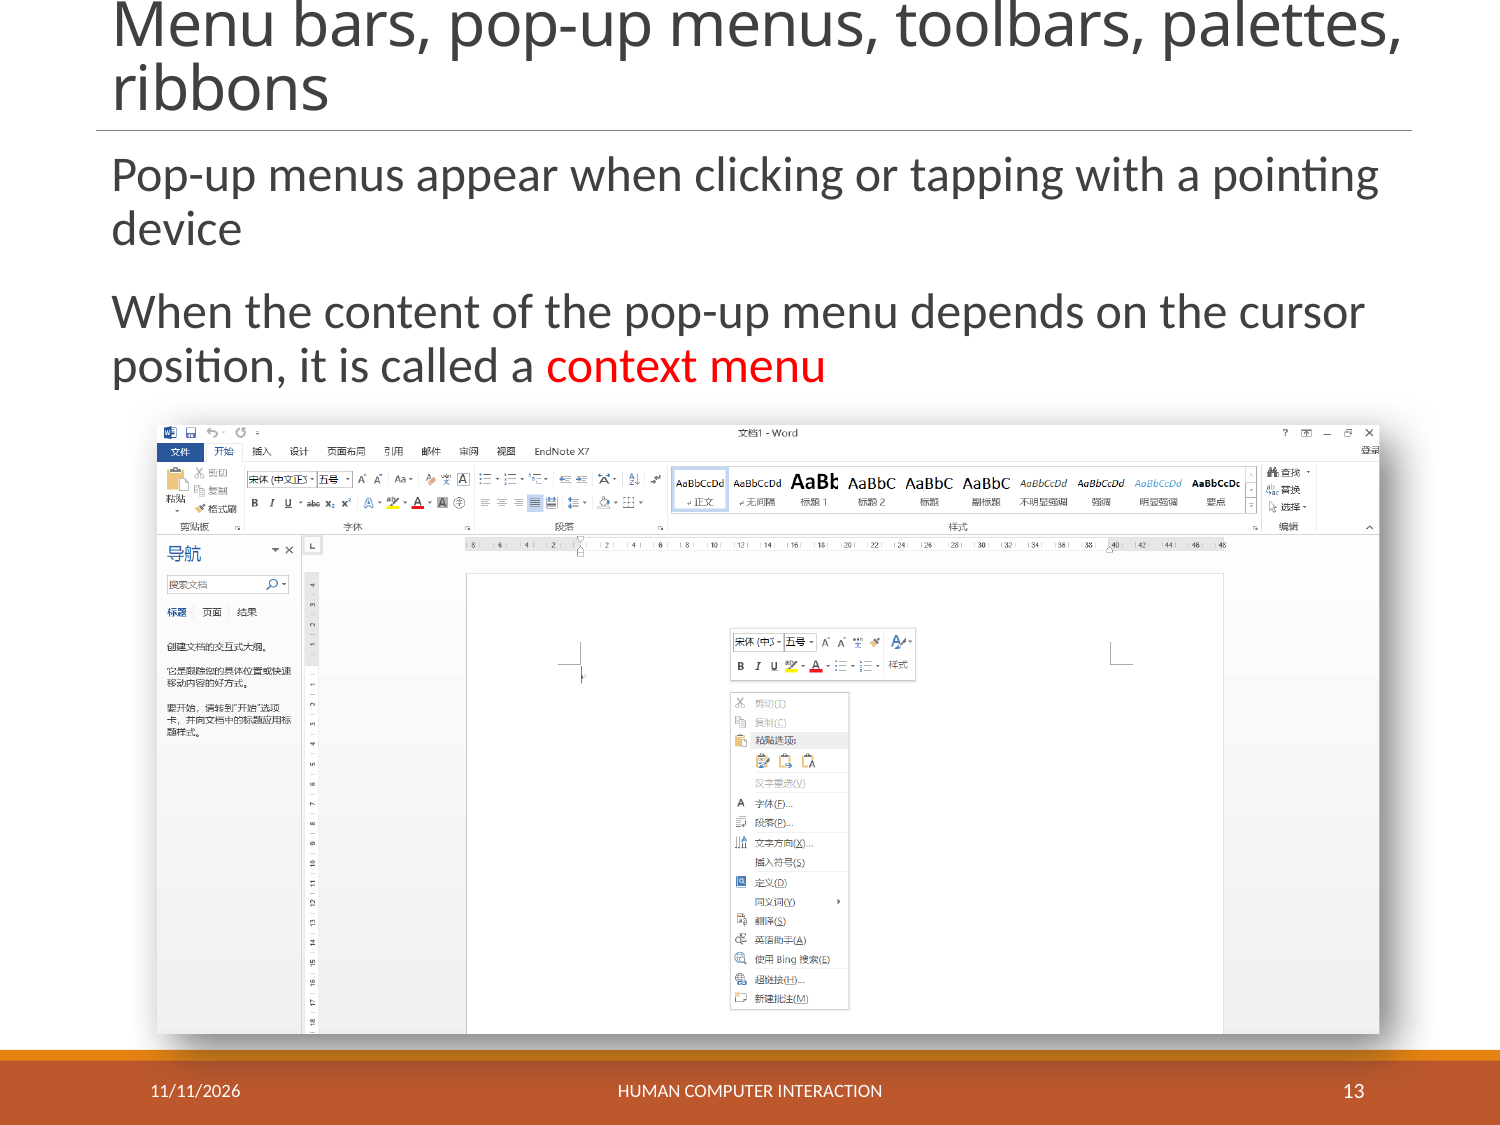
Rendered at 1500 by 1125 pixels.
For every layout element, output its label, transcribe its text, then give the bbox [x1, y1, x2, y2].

title Menu bars, pop-up menus, toolbars, palettes, ribbons [96, 19, 1438, 131]
slide_number 13 [1218, 1081, 1380, 1120]
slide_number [135, 1059, 440, 1120]
list Pop-up menus appear when clicking or tapping with a pointing device When the content of the pop-up menu depends on the cursor position, it is called a context menu [96, 140, 1413, 1034]
picture [156, 424, 1380, 1035]
footer Human Computer Interaction [453, 1083, 1047, 1120]
